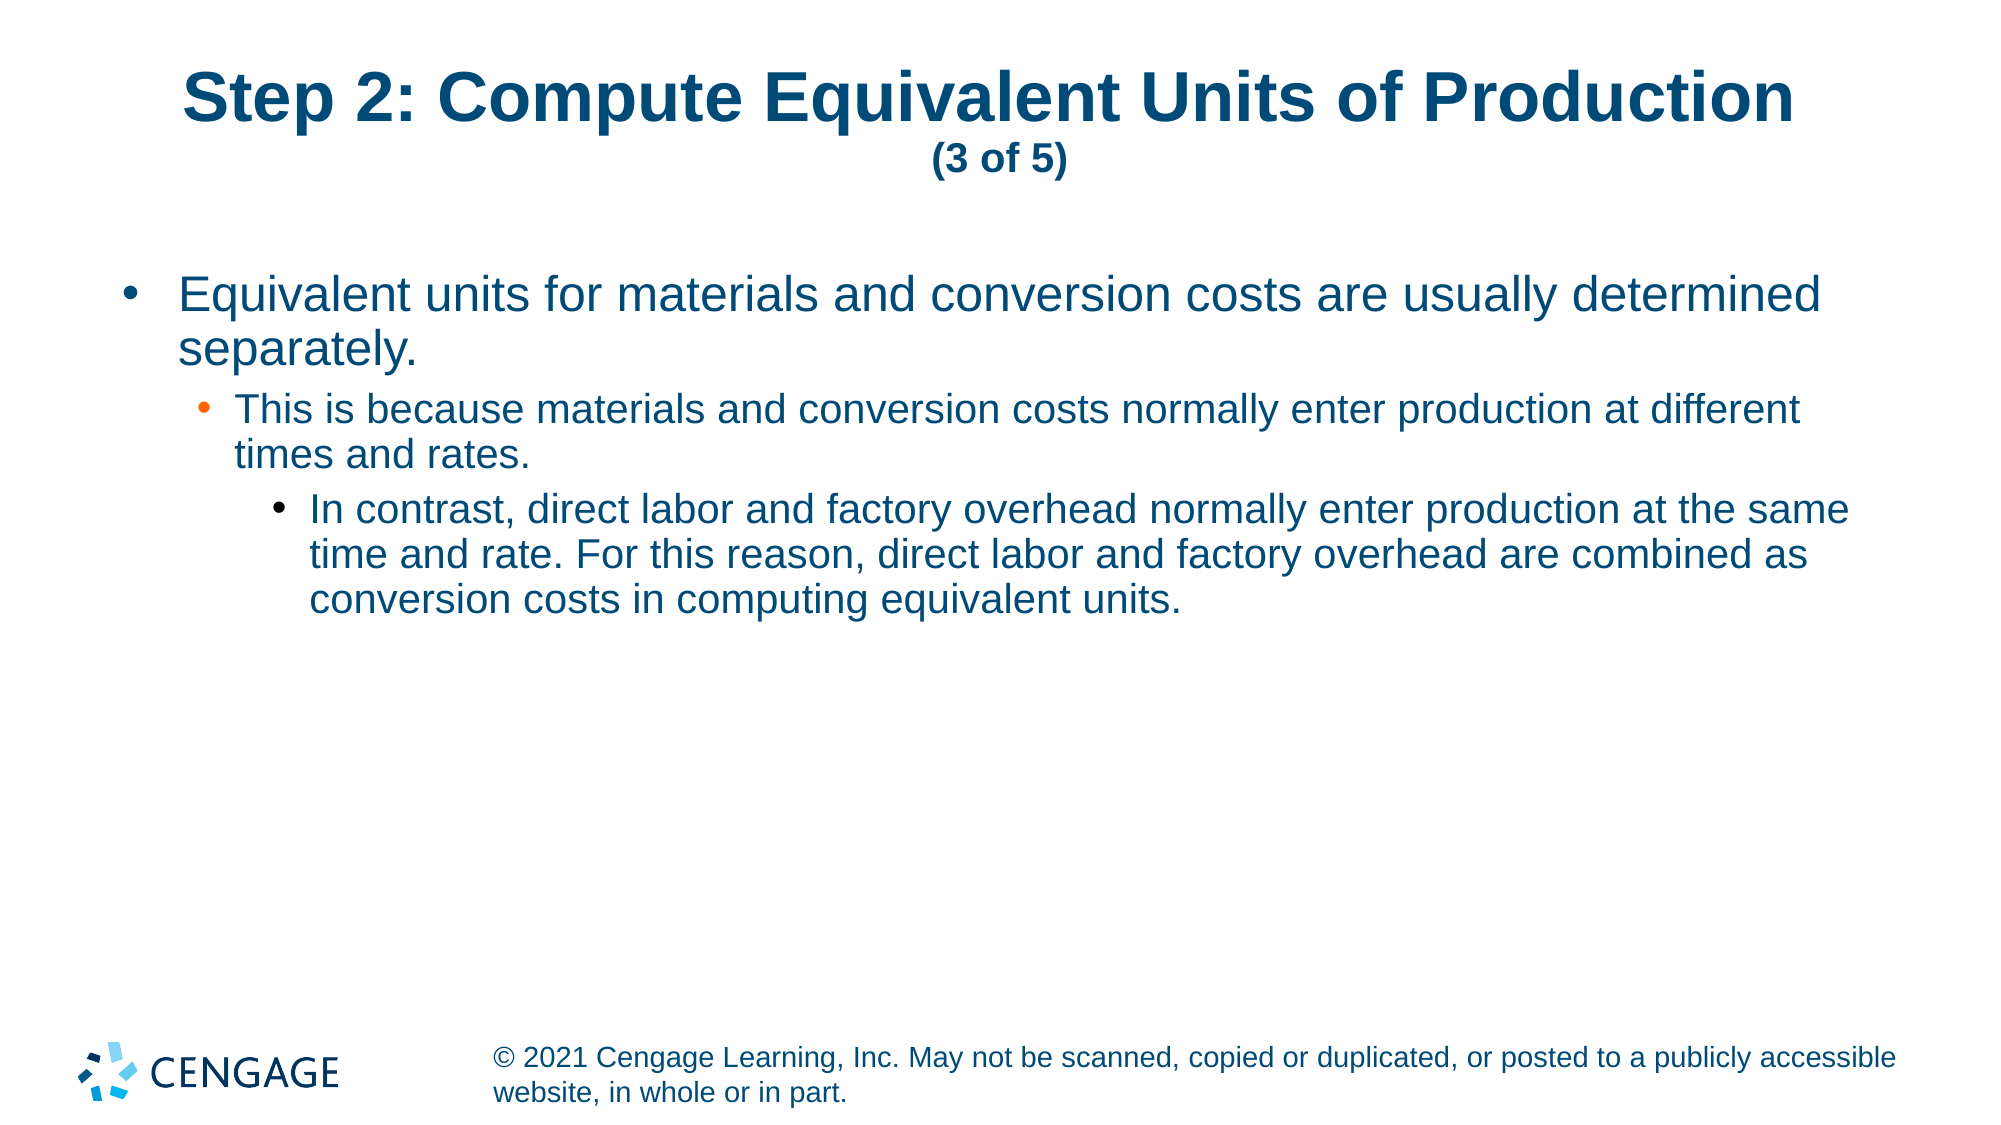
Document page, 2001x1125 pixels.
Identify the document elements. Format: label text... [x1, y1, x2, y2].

list Equivalent units for materials and conversion costs are usually determined separately. This is because materials and conversion costs normally enter production at different times and rates. In contrast, direct labor and factory overhead normally enter production at the same time and rate. For this reason, direct labor and factory overhead are combined as conversion costs in computing equivalent units. [121, 268, 1880, 687]
picture [78, 1042, 338, 1101]
title Step 2: Compute Equivalent Units of Production (3 of 5) [137, 59, 1863, 171]
